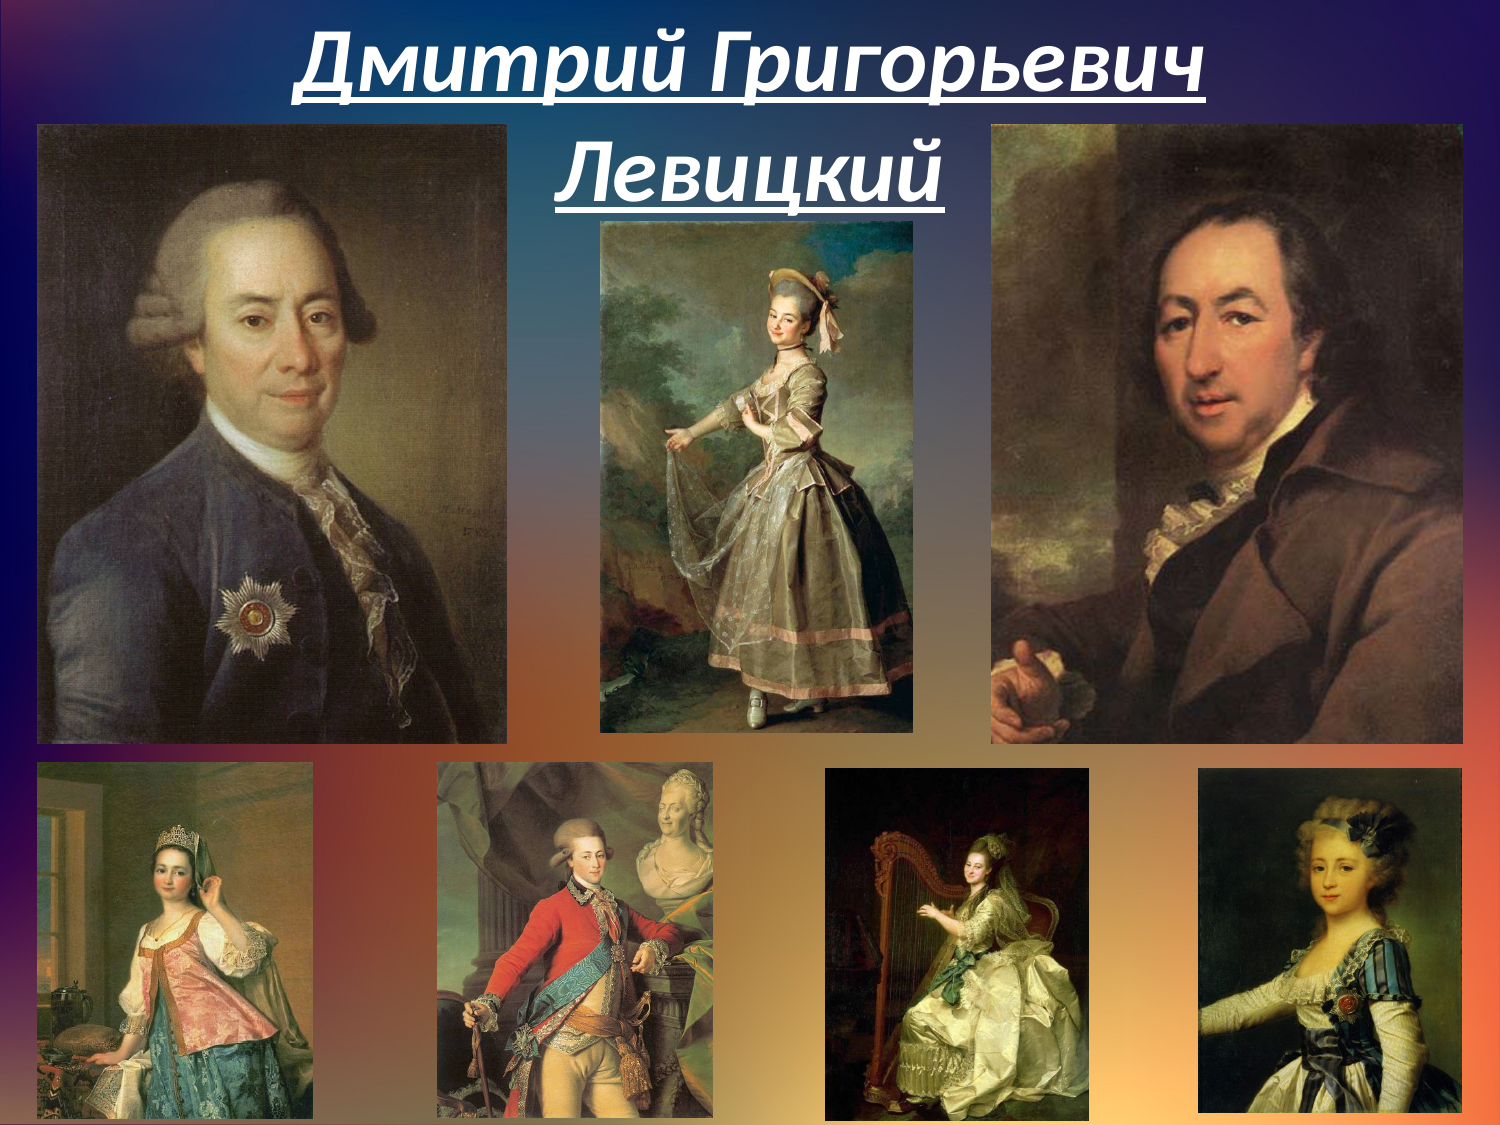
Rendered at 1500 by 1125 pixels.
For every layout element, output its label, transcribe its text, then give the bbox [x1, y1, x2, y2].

title Дмитрий Григорьевич Левицкий [74, 24, 1426, 195]
picture [0, 0, 1500, 1125]
